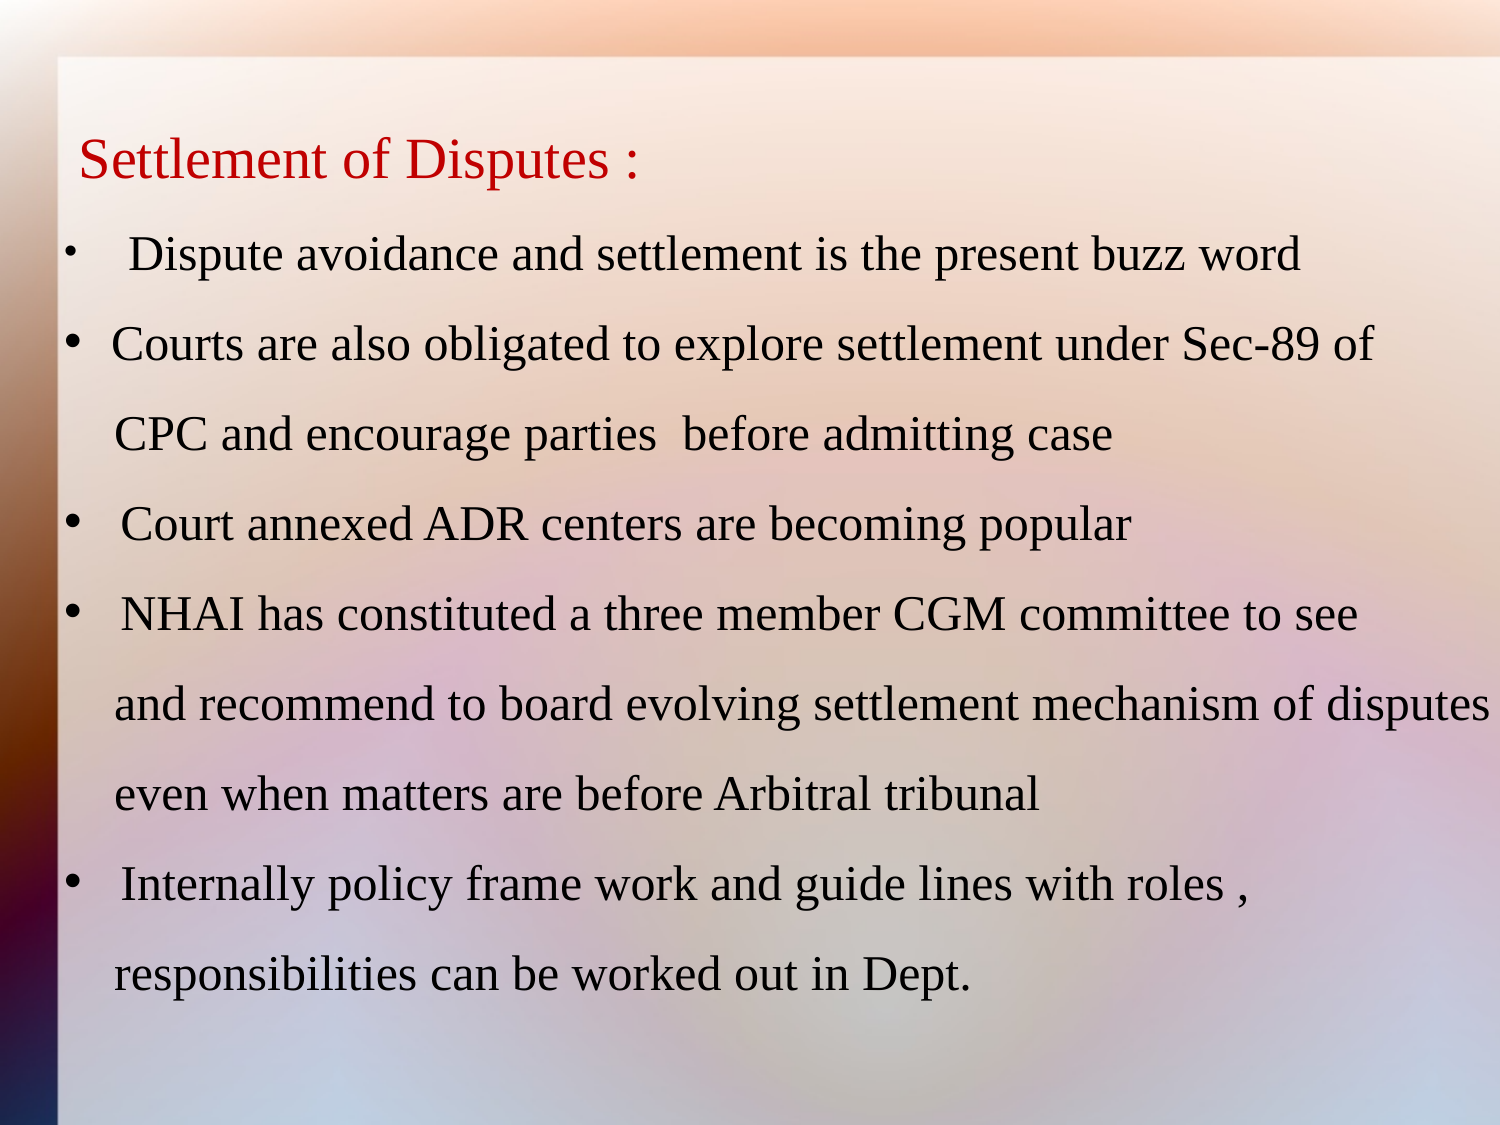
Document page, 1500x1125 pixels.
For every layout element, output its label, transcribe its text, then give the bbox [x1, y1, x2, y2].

text_box Settlement of Disputes : Dispute avoidance and settlement is the present buzz word Courts are also obligated to explore settlement under Sec-89 of CPC and encourage parties before admitting case Court annexed ADR centers are becoming popular NHAI has constituted a three member CGM committee to see and recommend to board evolving settlement mechanism of disputes even when matters are before Arbitral tribunal Internally policy frame work and guide lines with roles , responsibilities can be worked out in Dept. [49, 112, 1500, 1125]
picture [0, 0, 1500, 1125]
